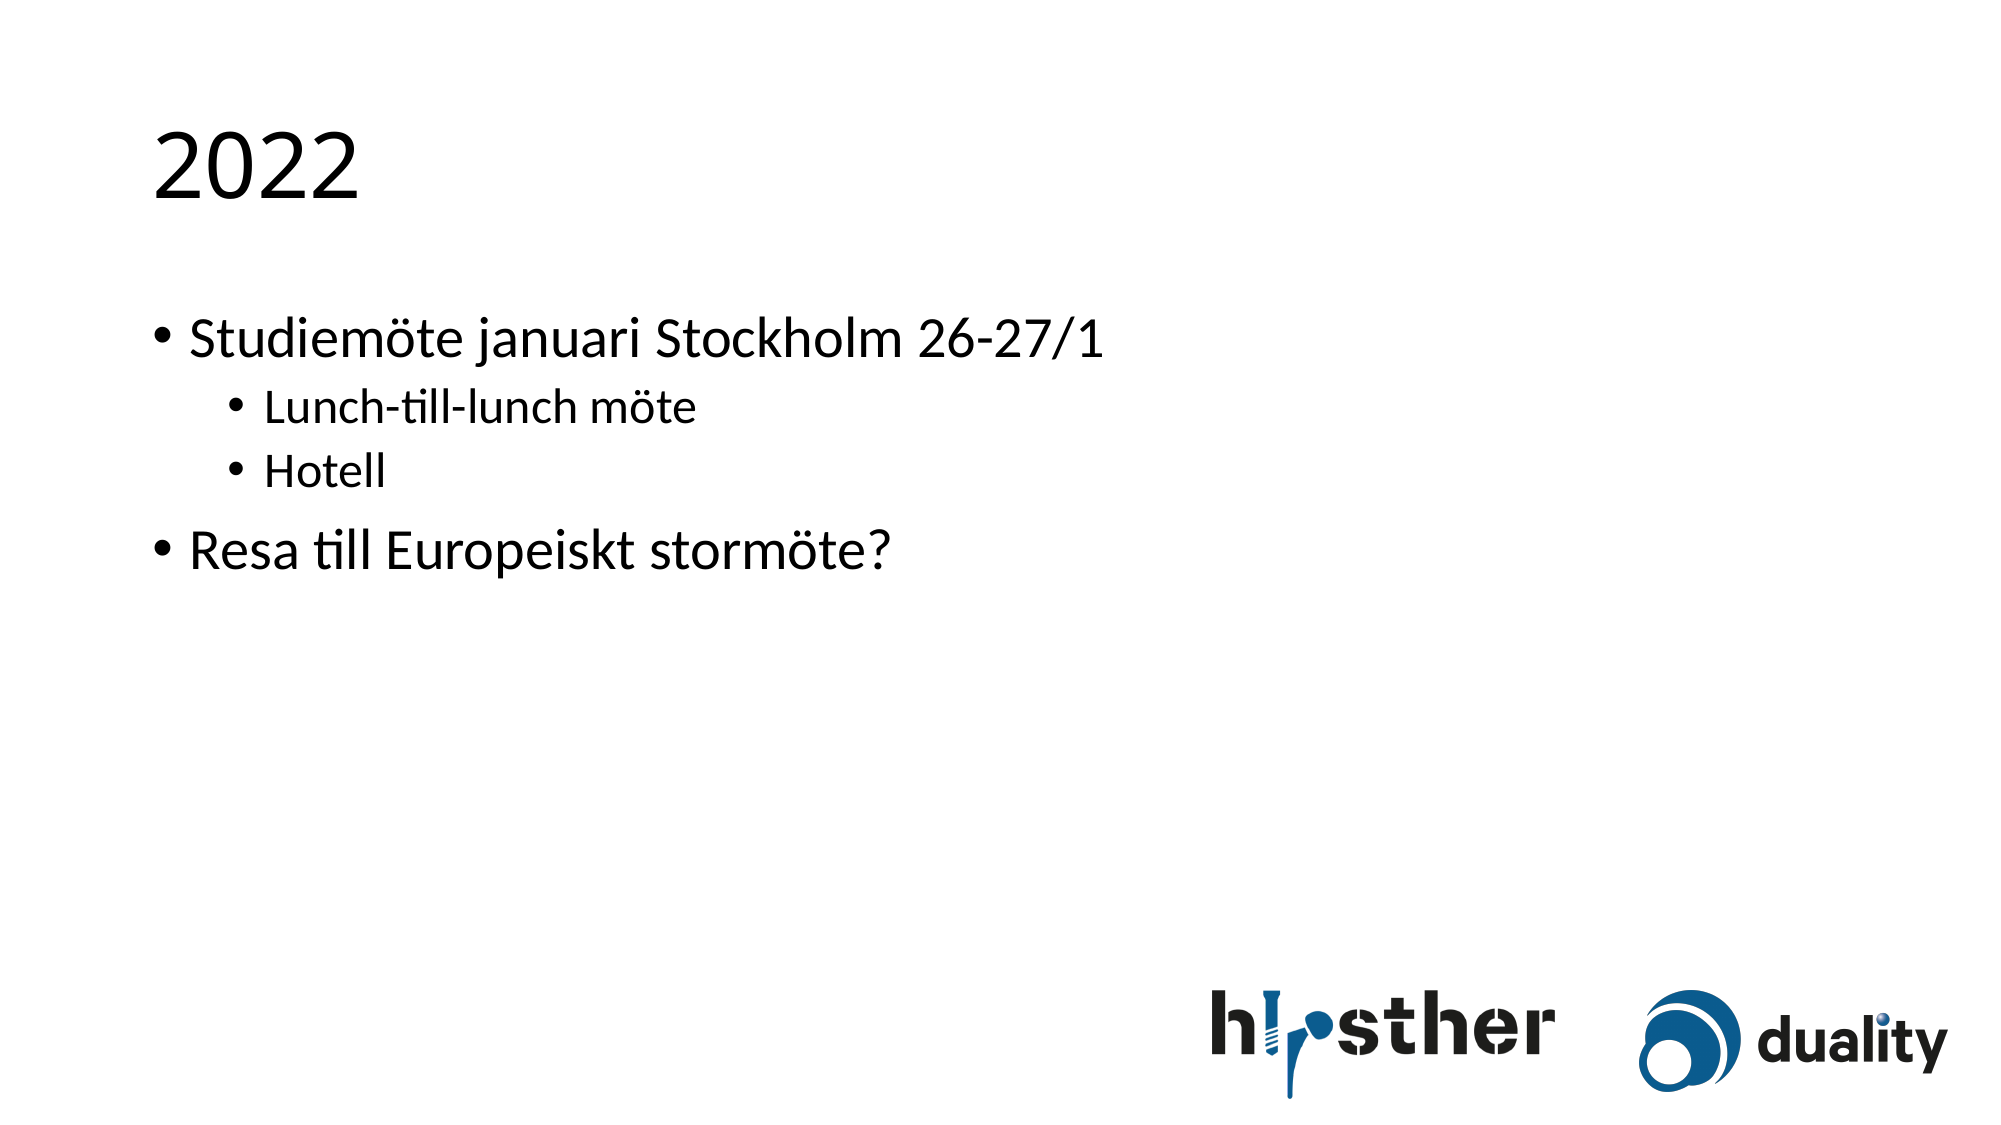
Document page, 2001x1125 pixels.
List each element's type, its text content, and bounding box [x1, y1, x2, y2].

list Studiemöte januari Stockholm 26-27/1 Lunch-till-lunch möte Hotell Resa till Europeiskt stormöte? [137, 299, 1863, 1014]
title 2022 [137, 59, 1863, 278]
picture [1639, 990, 1948, 1092]
picture [1211, 990, 1555, 1099]
